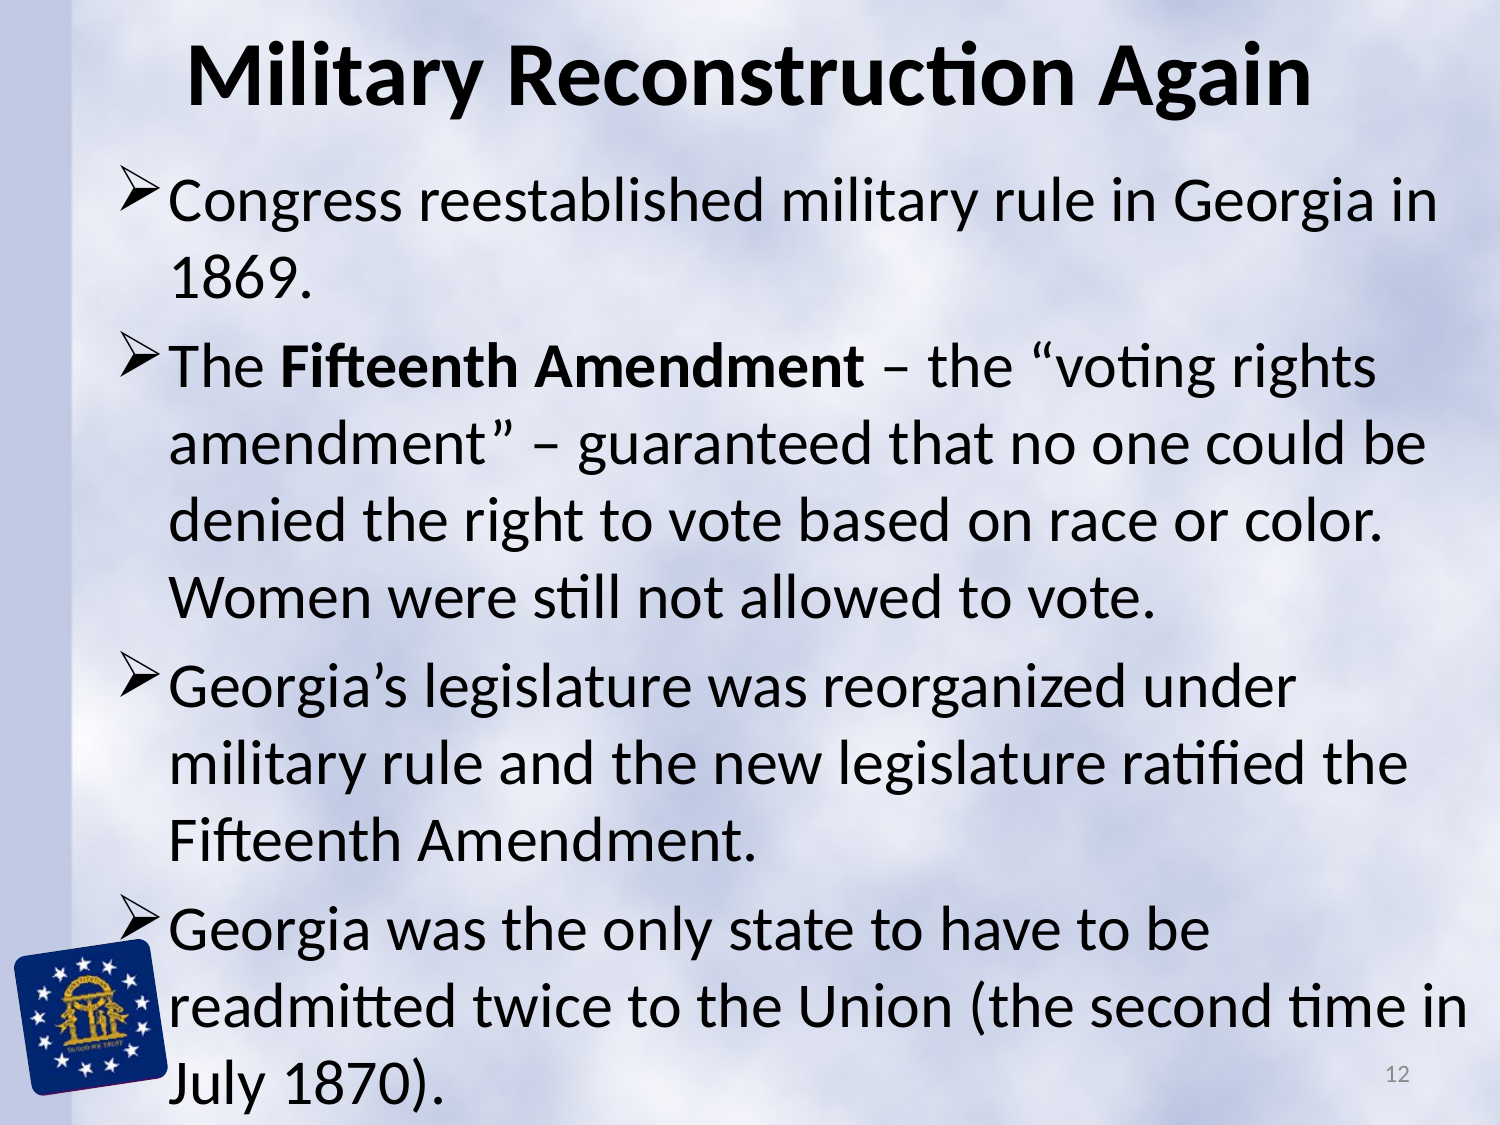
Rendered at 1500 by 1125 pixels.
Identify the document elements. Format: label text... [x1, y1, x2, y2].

list Congress reestablished military rule in Georgia in 1869. The Fifteenth Amendment – the “voting rights amendment” – guaranteed that no one could be denied the right to vote based on race or color. Women were still not allowed to vote. Georgia’s legislature was reorganized under military rule and the new legislature ratified the Fifteenth Amendment. Georgia was the only state to have to be readmitted twice to the Union (the second time in July 1870). [99, 149, 1500, 1125]
slide_number 12 [1074, 1042, 1425, 1103]
title Military Reconstruction Again [75, 0, 1425, 138]
picture [0, 0, 1500, 1125]
